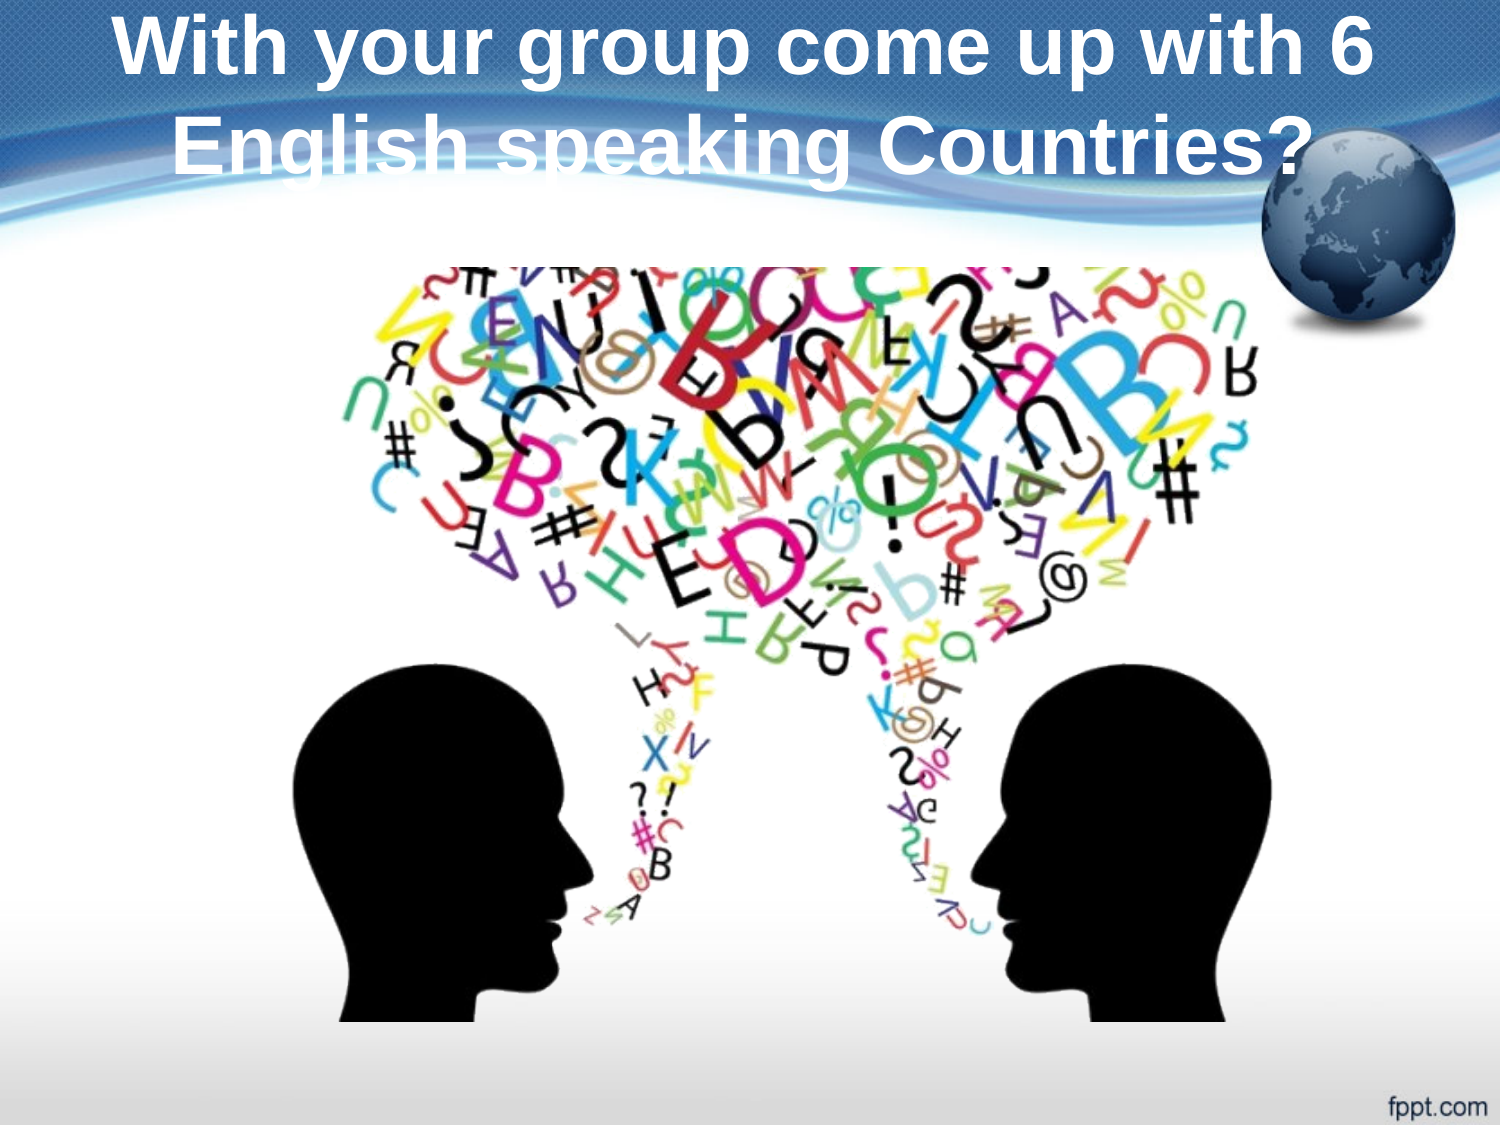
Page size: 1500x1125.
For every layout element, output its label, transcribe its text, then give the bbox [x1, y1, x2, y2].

text_box With your group come up with 6 English speaking Countries? [29, 0, 1459, 199]
picture [0, 0, 1500, 1125]
